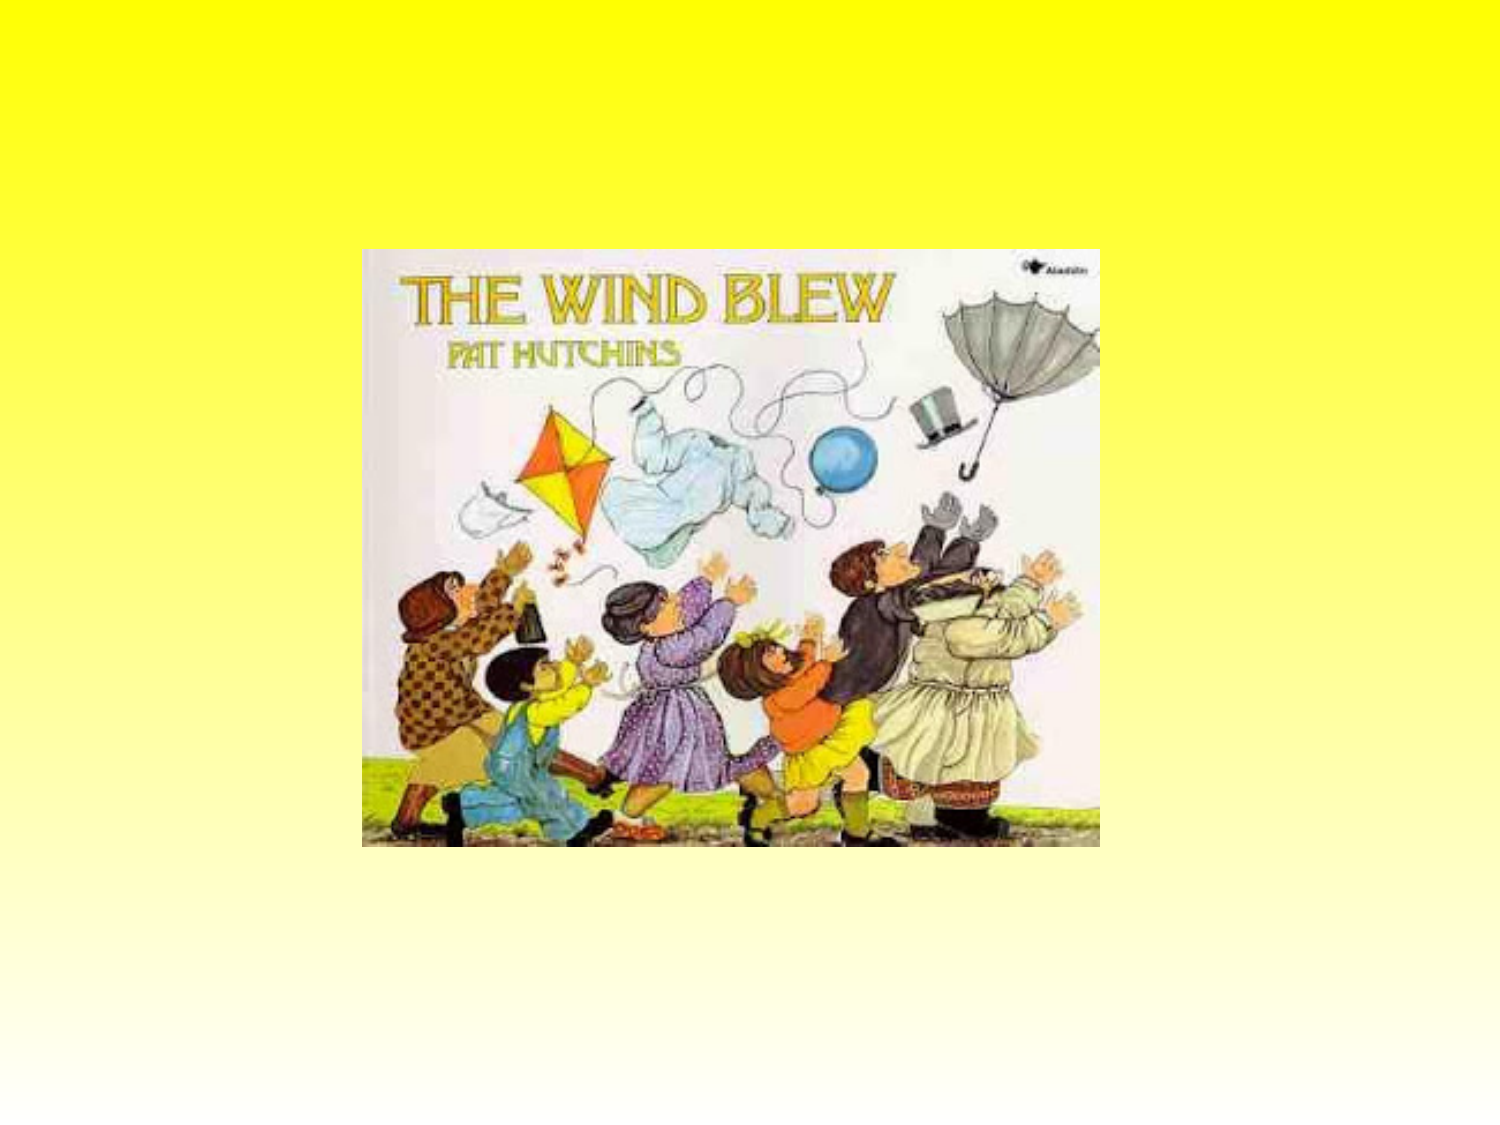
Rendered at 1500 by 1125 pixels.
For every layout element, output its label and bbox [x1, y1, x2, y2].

picture [362, 249, 1101, 848]
